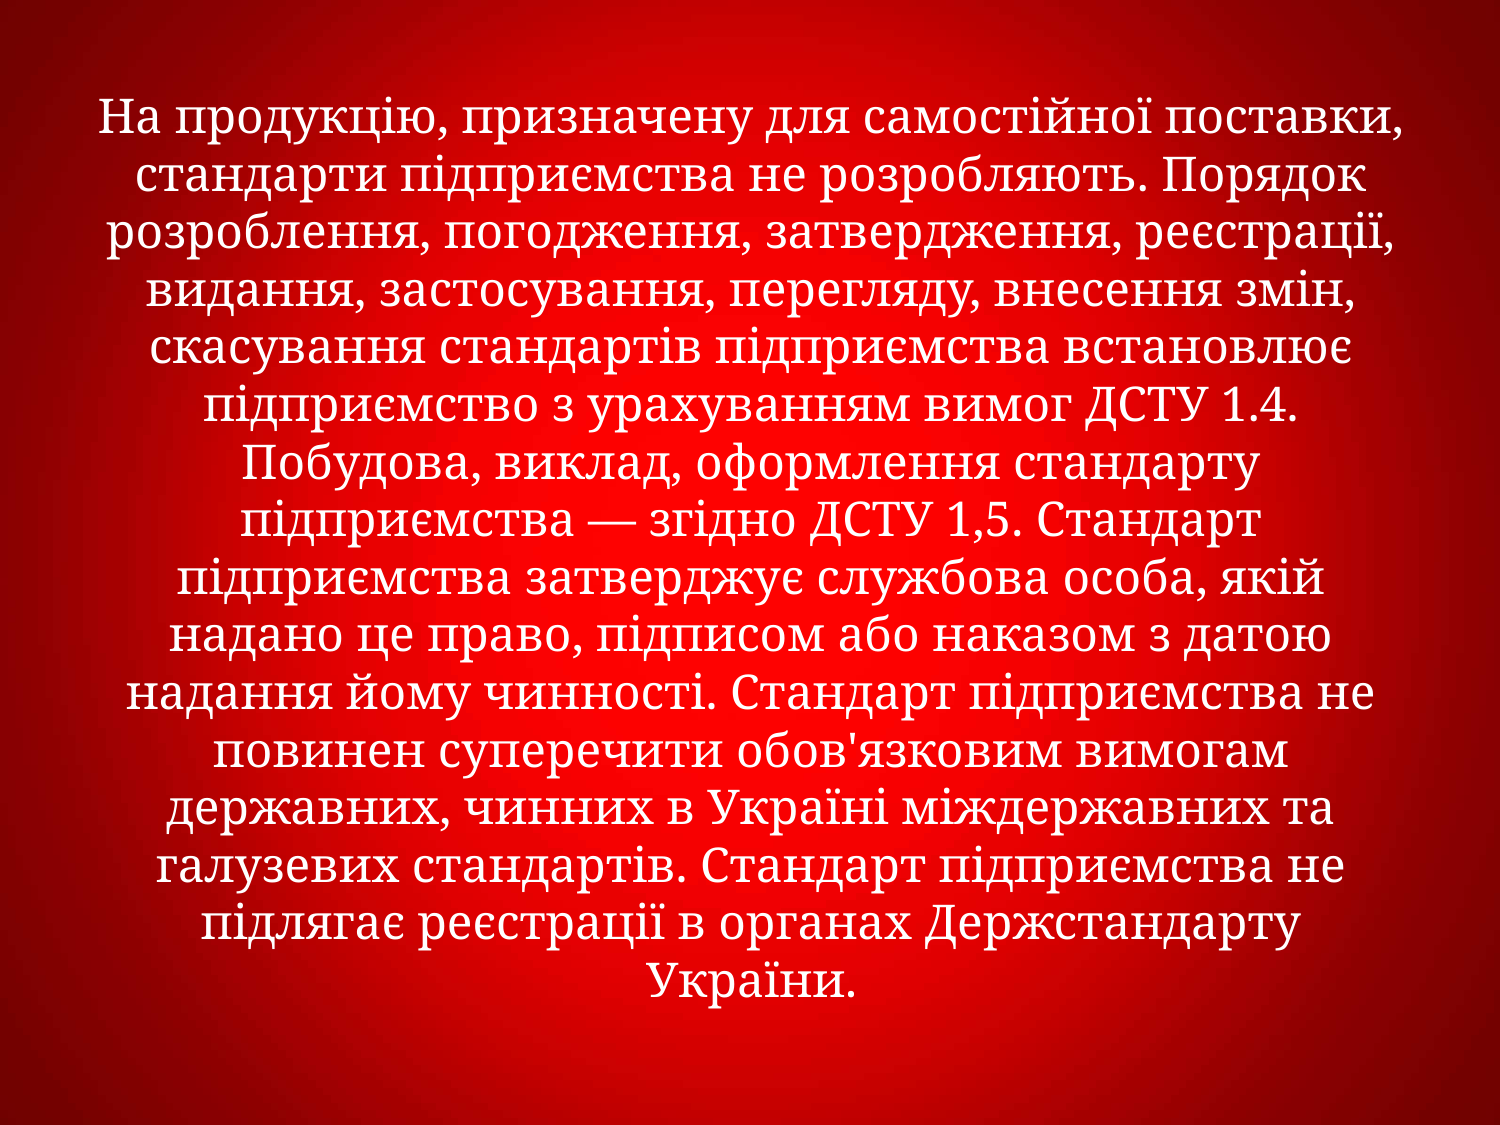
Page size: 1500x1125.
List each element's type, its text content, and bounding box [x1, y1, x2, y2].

picture [0, 0, 1500, 1125]
list На продукцію, призначену для самостійної поставки, стандарти підприємства не розробляють. Порядок розроблення, погодження, затвердження, реєстрації, видання, застосування, перегляду, внесення змін, скасування стандартів підприємства встановлює підприємство з урахуванням вимог ДСТУ 1.4. Побудова, виклад, оформлення стандарту підприємства — згідно ДСТУ 1,5. Стандарт підприємства затверджує службова особа, якій надано це право, підписом або наказом з датою надання йому чинності. Стандарт підприємства не повинен суперечити обов'язковим вимогам державних, чинних в Україні міждержавних та галузевих стандартів. Стандарт підприємства не підлягає реєстрації в органах Держстандарту України. [76, 78, 1427, 1029]
